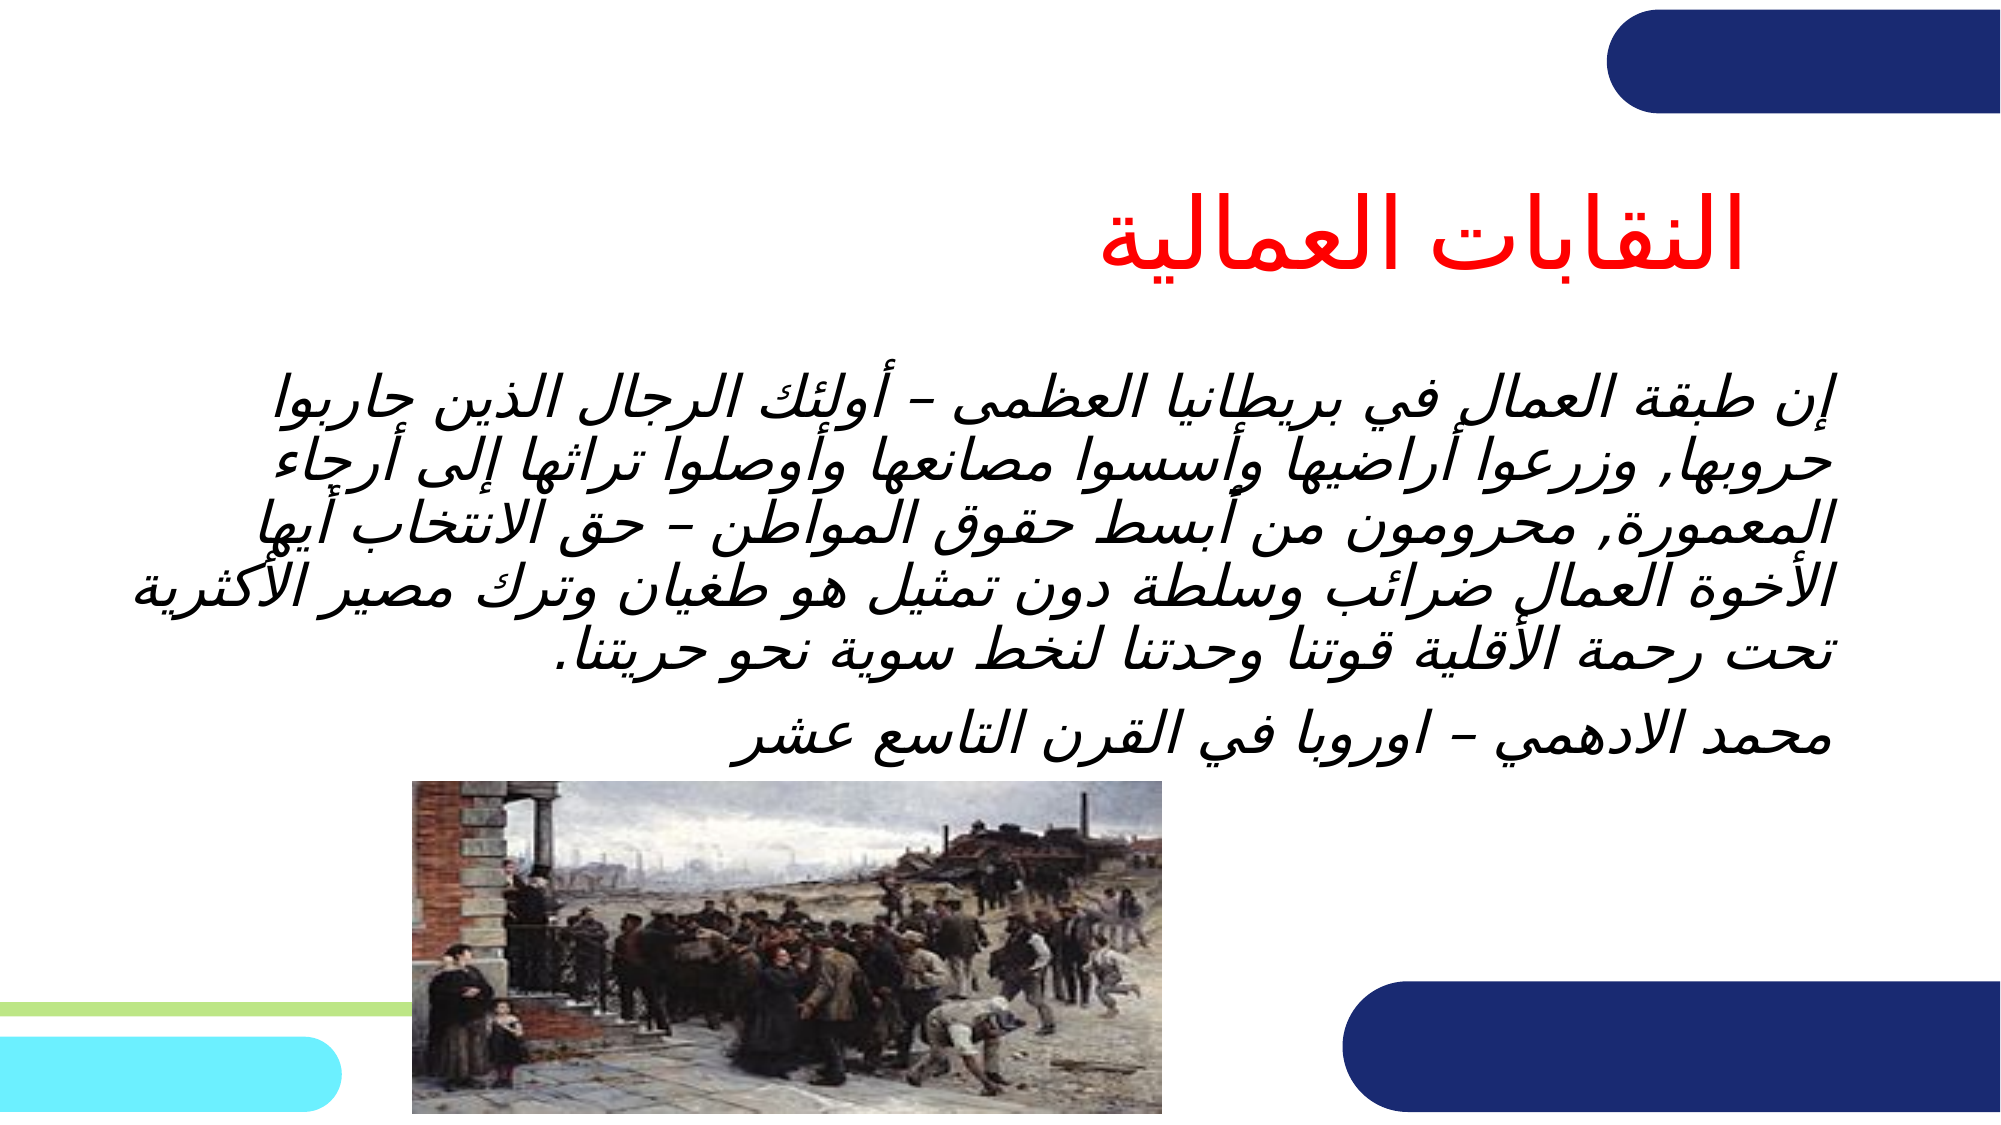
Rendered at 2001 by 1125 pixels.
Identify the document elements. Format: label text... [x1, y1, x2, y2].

list إن طبقة العمال في بريطانيا العظمى – أولئك الرجال الذين حاربوا حروبها, وزرعوا أراضيها وأسسوا مصانعها وأوصلوا تراثها إلى أرجاء المعمورة, محرومون من أبسط حقوق المواطن – حق الانتخاب أيها الأخوة العمال ضرائب وسلطة دون تمثيل هو طغيان وترك مصير الأكثرية تحت رحمة الأقلية قوتنا وحدتنا لنخط سوية نحو حريتنا. محمد الادهمي – اوروبا في القرن التاسع عشر [79, 360, 1849, 760]
text_box النقابات العمالية [1208, 146, 1765, 297]
picture [412, 780, 1162, 1114]
